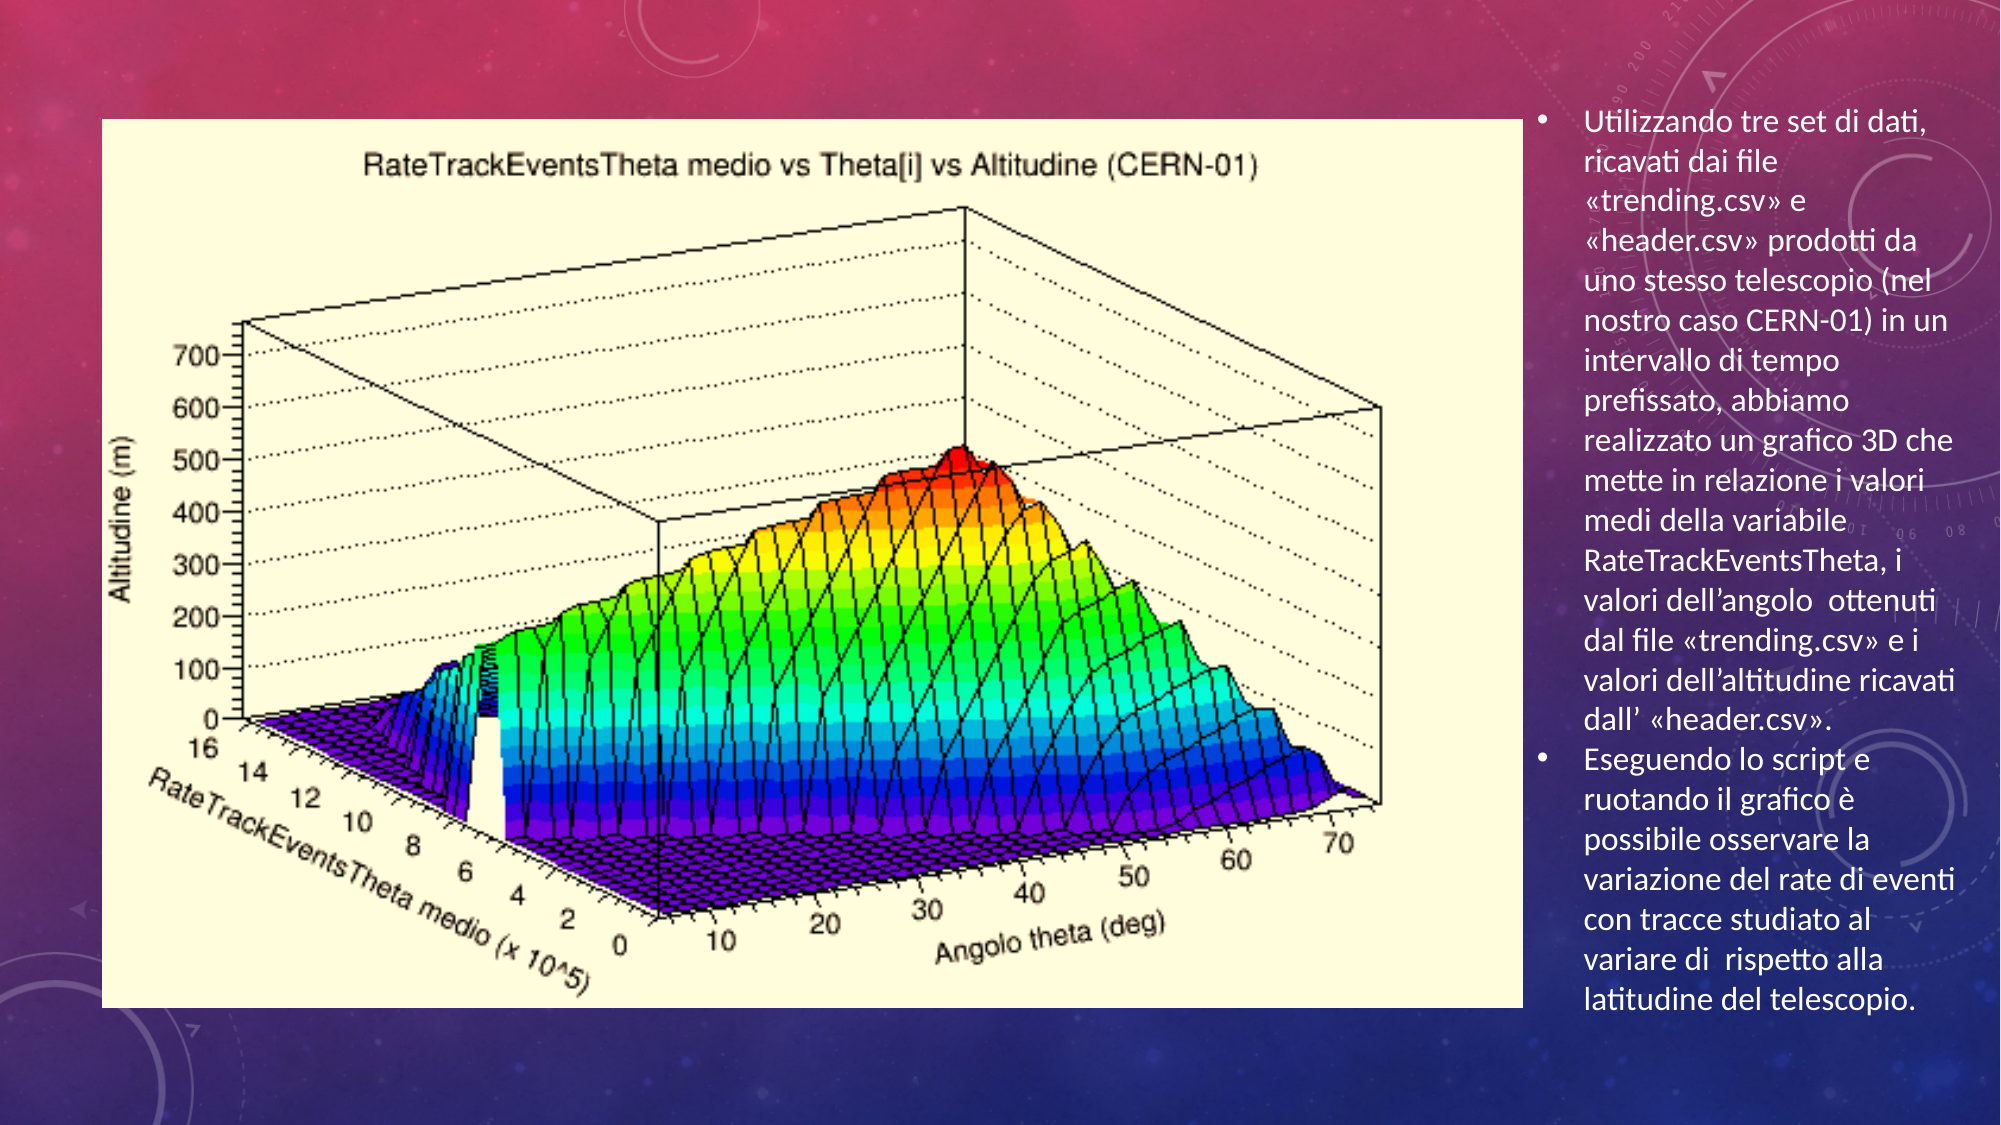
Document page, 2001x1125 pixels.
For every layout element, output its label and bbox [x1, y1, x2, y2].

list [102, 119, 1523, 1008]
picture [0, 0, 2001, 1125]
